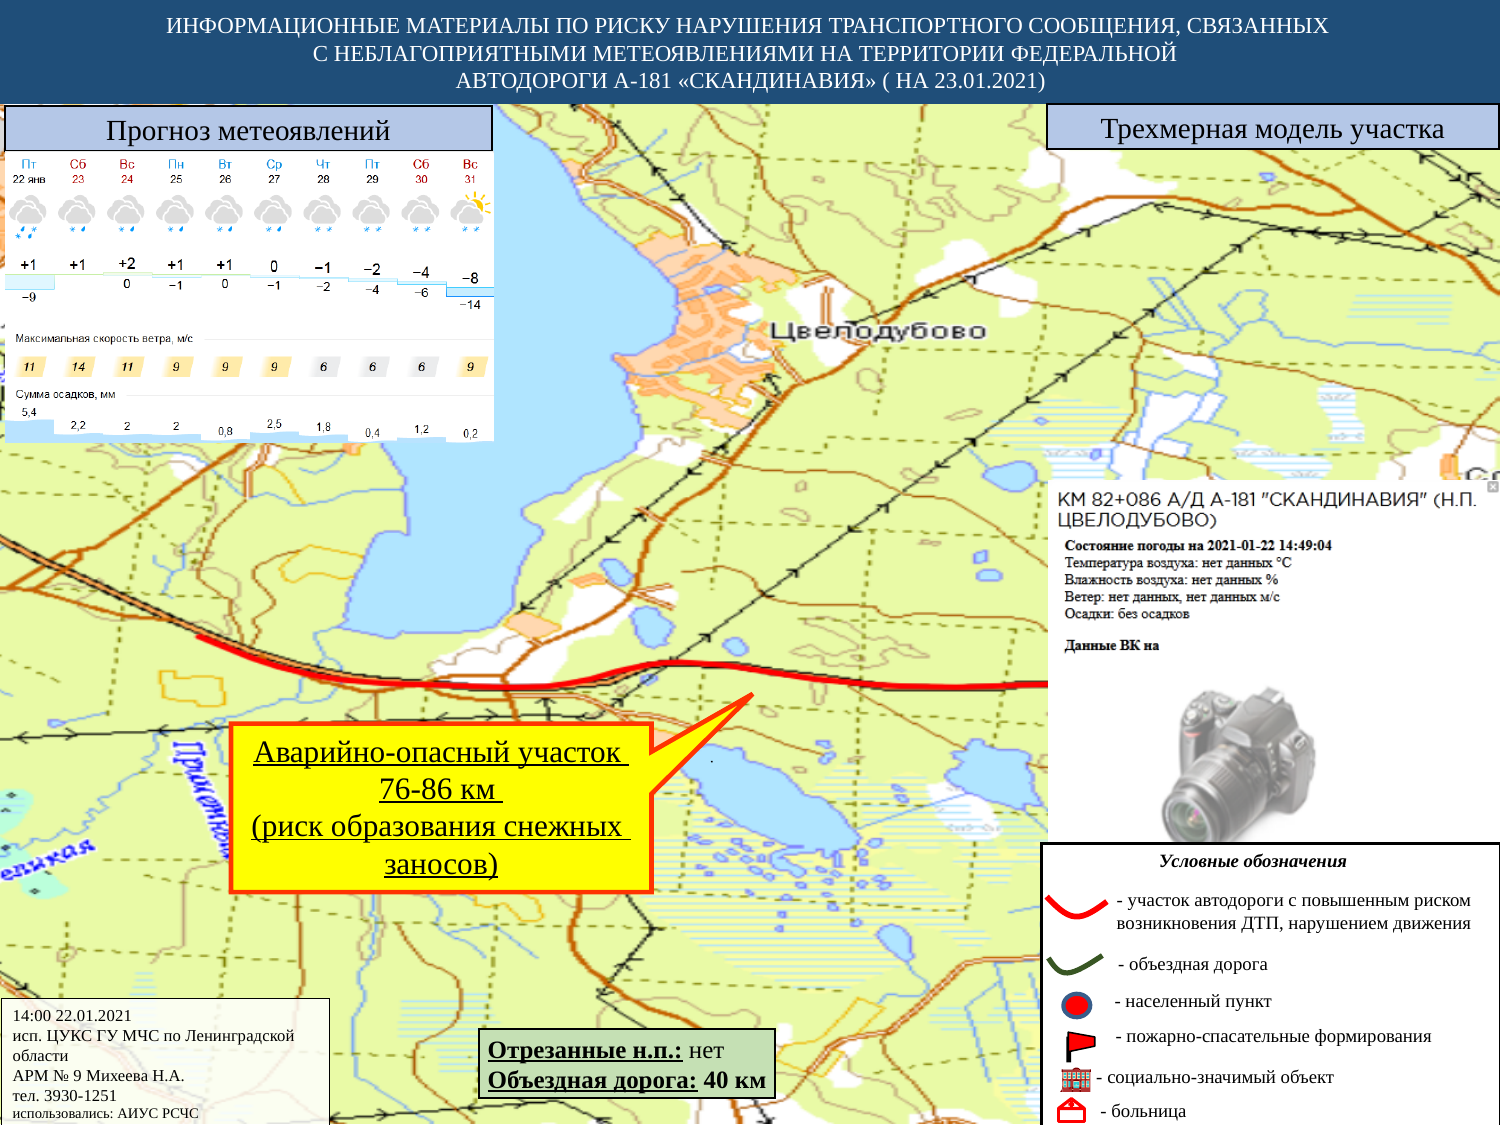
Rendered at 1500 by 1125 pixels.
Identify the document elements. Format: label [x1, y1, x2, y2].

picture [0, 0, 1500, 1124]
text_box [1058, 1098, 1085, 1122]
text_box [1041, 838, 1500, 1125]
text_box [1060, 1067, 1091, 1092]
text_box [1062, 1029, 1097, 1063]
